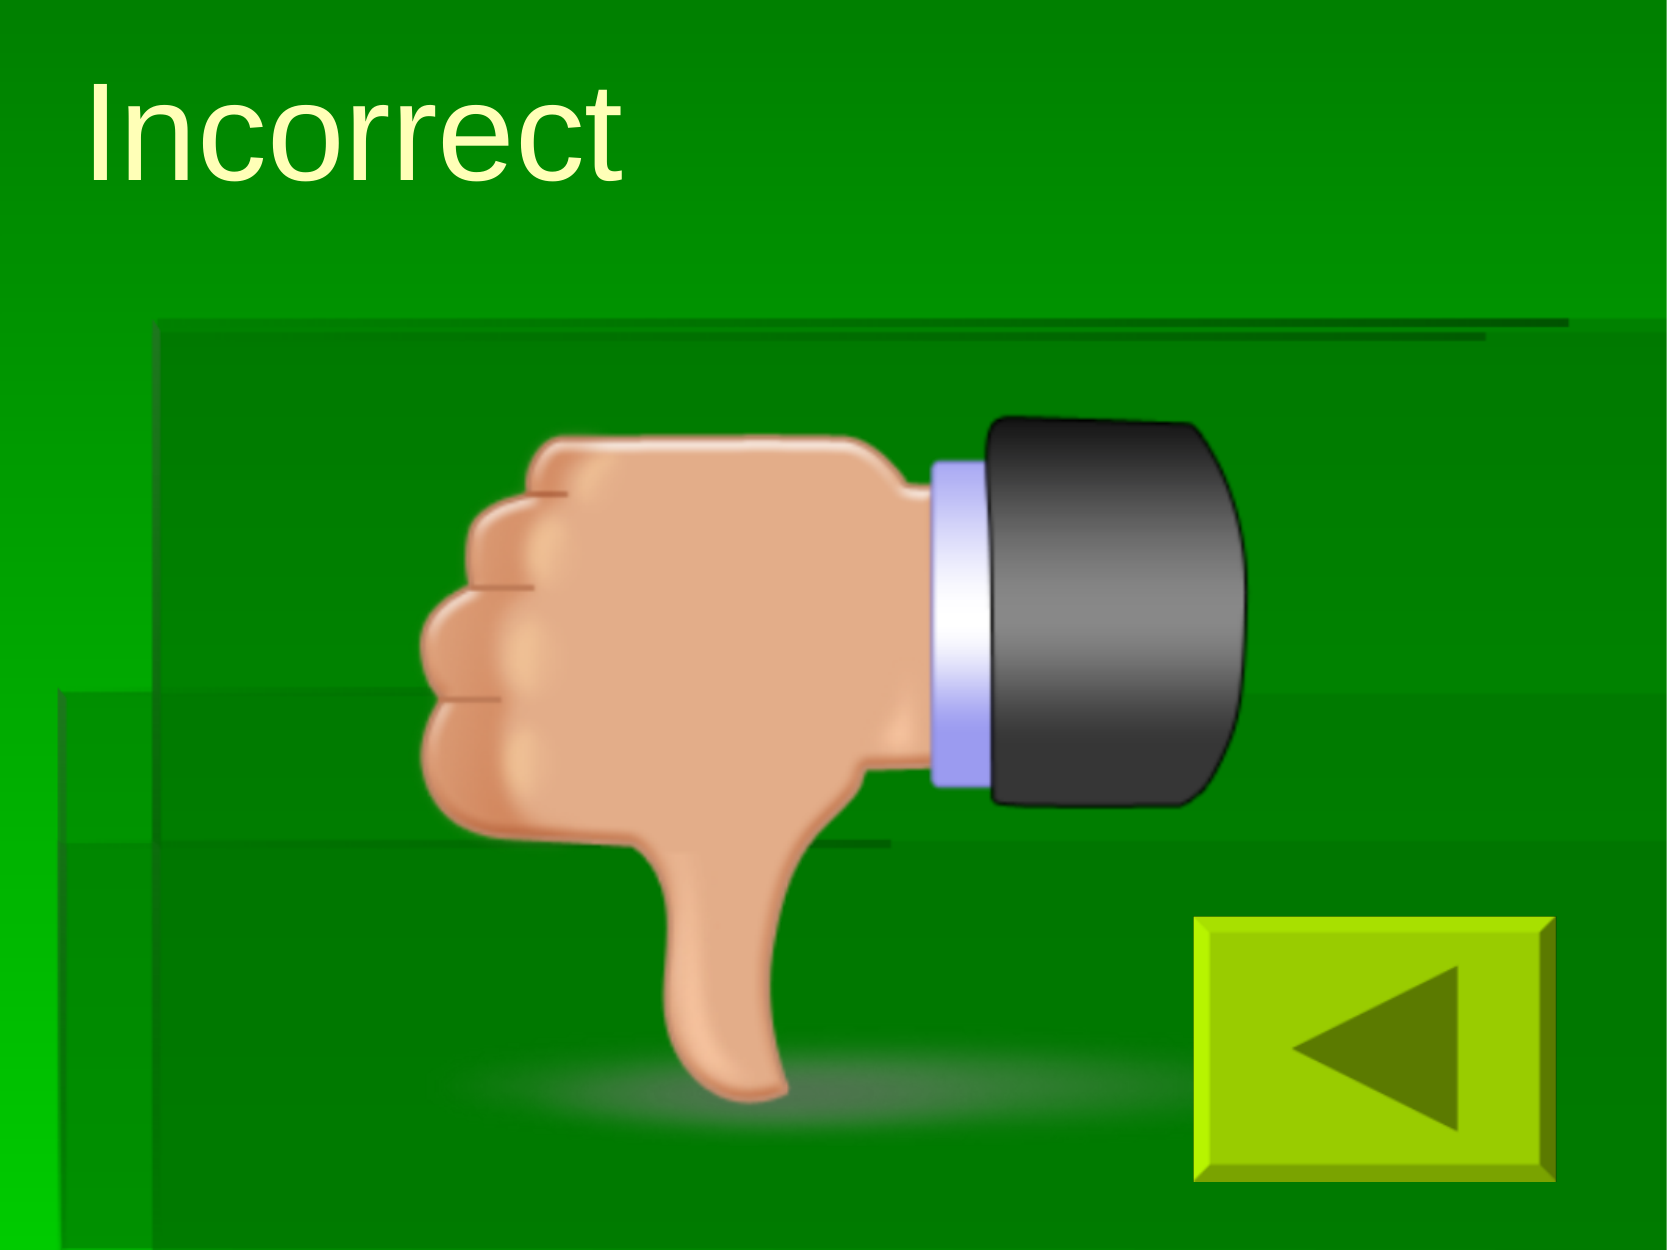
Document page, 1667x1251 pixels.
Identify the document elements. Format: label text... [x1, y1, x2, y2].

title Incorrect [80, 52, 1615, 298]
picture [0, 0, 1667, 1250]
